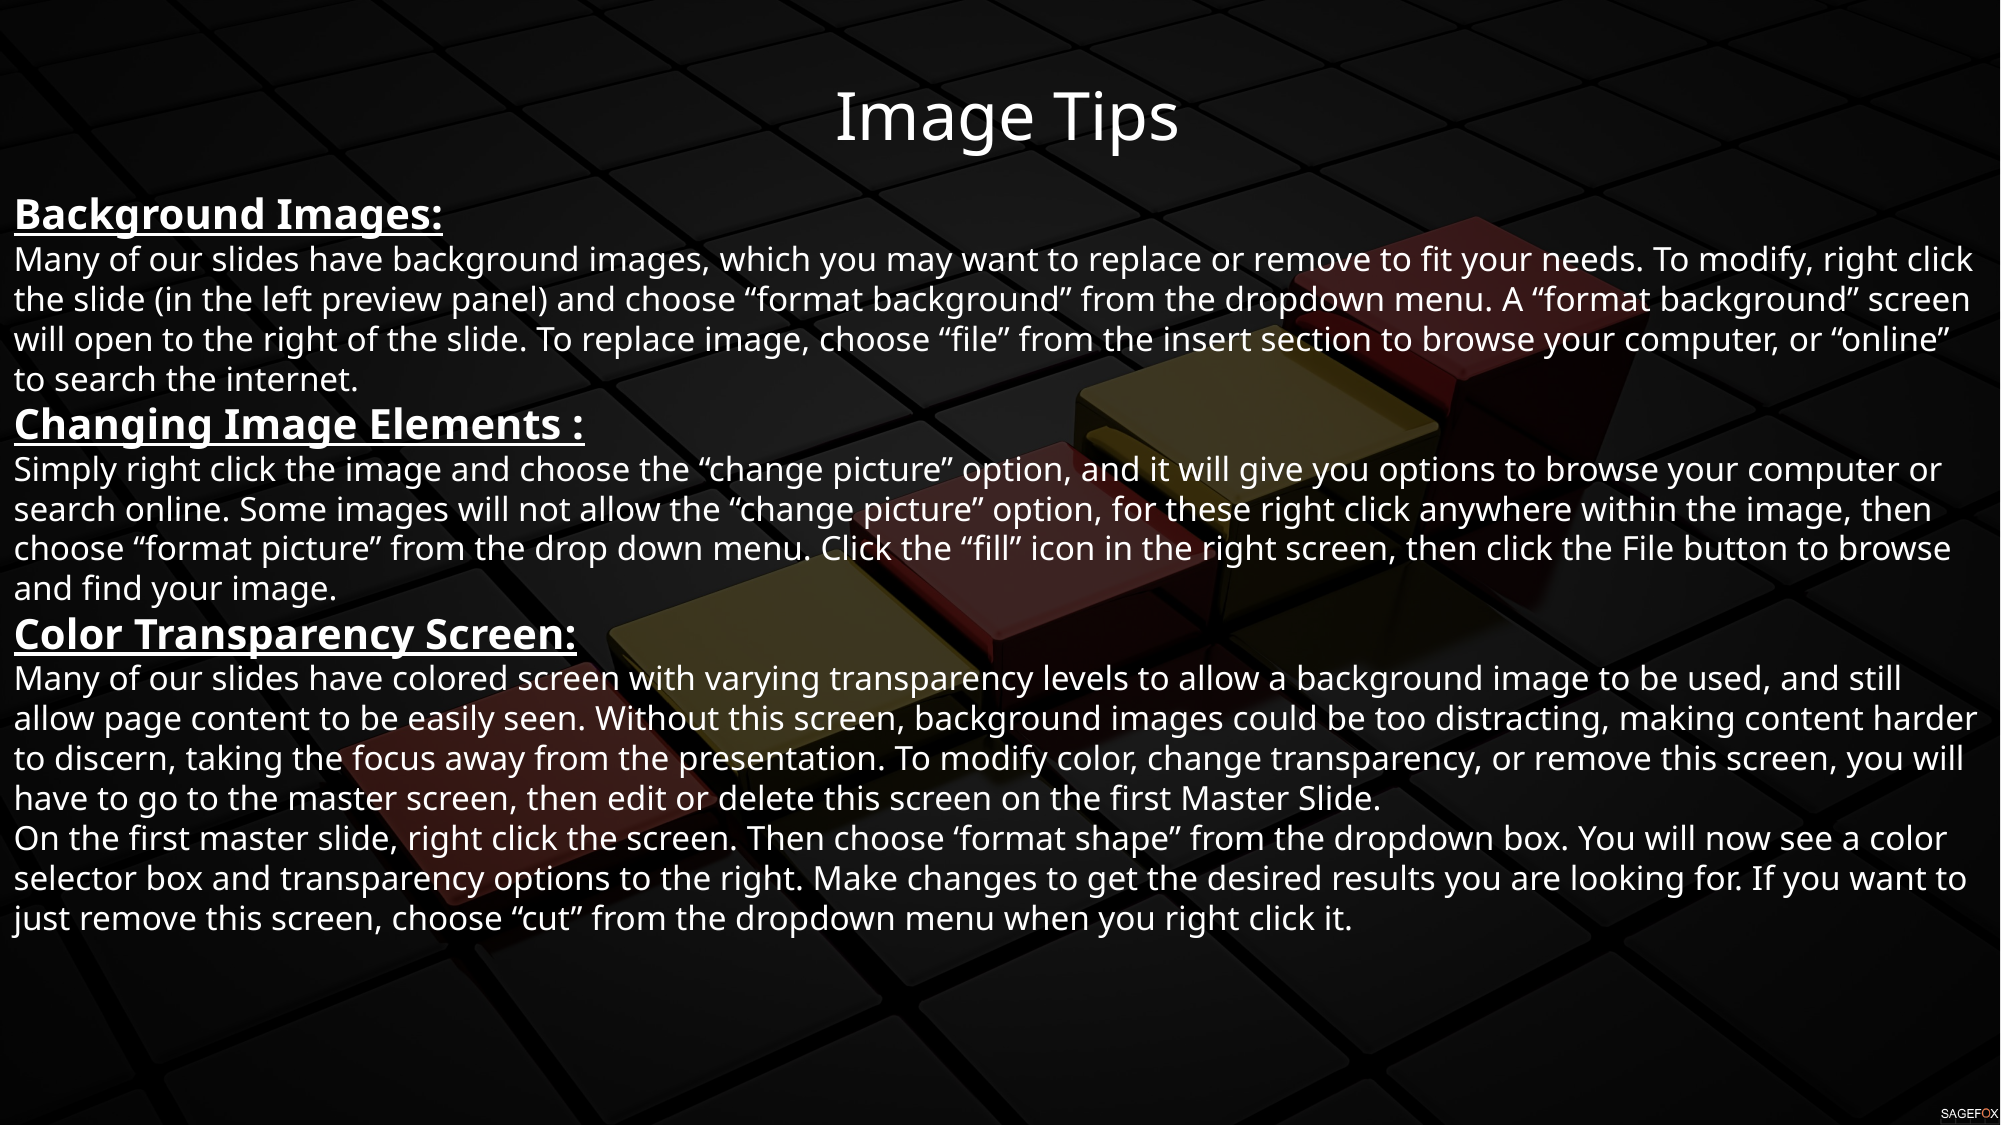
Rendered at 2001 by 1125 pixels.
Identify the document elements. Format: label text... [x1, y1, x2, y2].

text_box Background Images: Many of our slides have background images, which you may want to replace or remove to fit your needs. To modify, right click the slide (in the left preview panel) and choose “format background” from the dropdown menu. A “format background” screen will open to the right of the slide. To replace image, choose “file” from the insert section to browse your computer, or “online” to search the internet. Changing Image Elements : Simply right click the image and choose the “change picture” option, and it will give you options to browse your computer or search online. Some images will not allow the “change picture” option, for these right click anywhere within the image, then choose “format picture” from the drop down menu. Click the “fill” icon in the right screen, then click the File button to browse and find your image. Color Transparency Screen: Many of our slides have colored screen with varying transparency levels to allow a background image to be used, and still allow page content to be easily seen. Without this screen, background images could be too distracting, making content harder to discern, taking the focus away from the presentation. To modify color, change transparency, or remove this screen, you will have to go to the master screen, then edit or delete this screen on the first Master Slide. On the first master slide, right click the screen. Then choose ‘format shape” from the dropdown box. You will now see a color selector box and transparency options to the right. Make changes to get the desired results you are looking for. If you want to just remove this screen, choose “cut” from the dropdown menu when you right click it. [0, 0, 2000, 1125]
title Image Tips [597, 59, 1420, 177]
